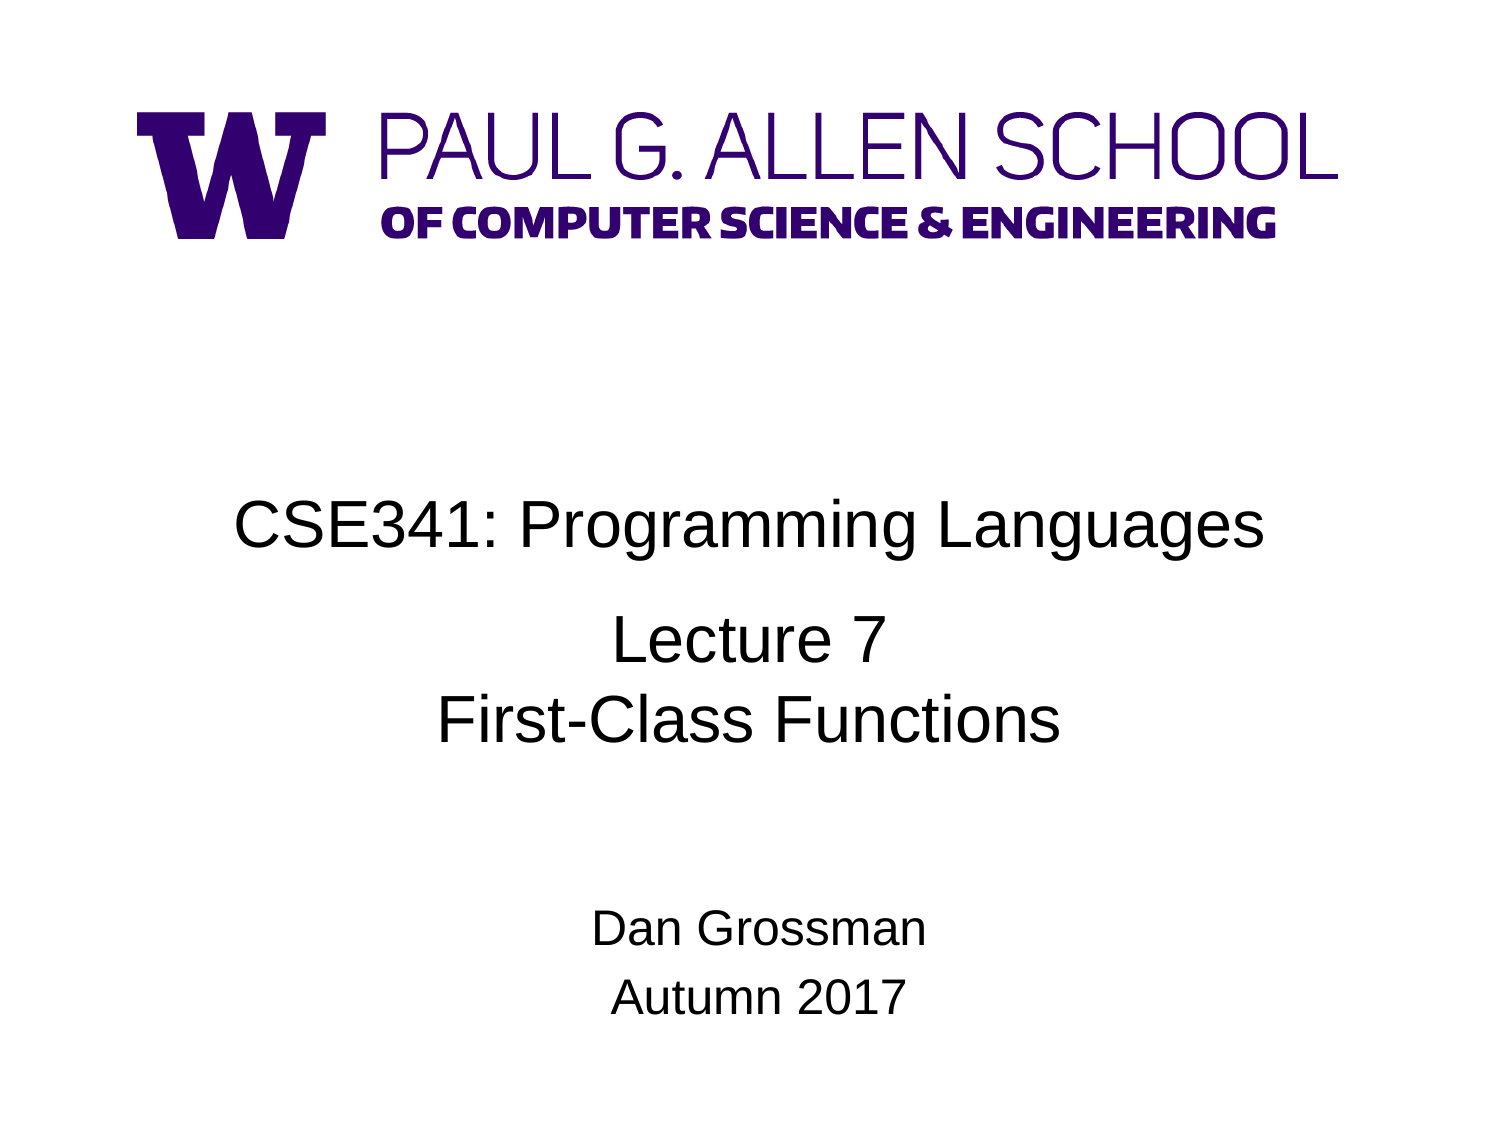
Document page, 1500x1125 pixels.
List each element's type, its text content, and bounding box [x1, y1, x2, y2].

subtitle Dan Grossman Autumn 2017 [215, 887, 1304, 1088]
title CSE341: Programming Languages Lecture 7 First-Class Functions [112, 437, 1388, 801]
picture [137, 112, 1338, 240]
